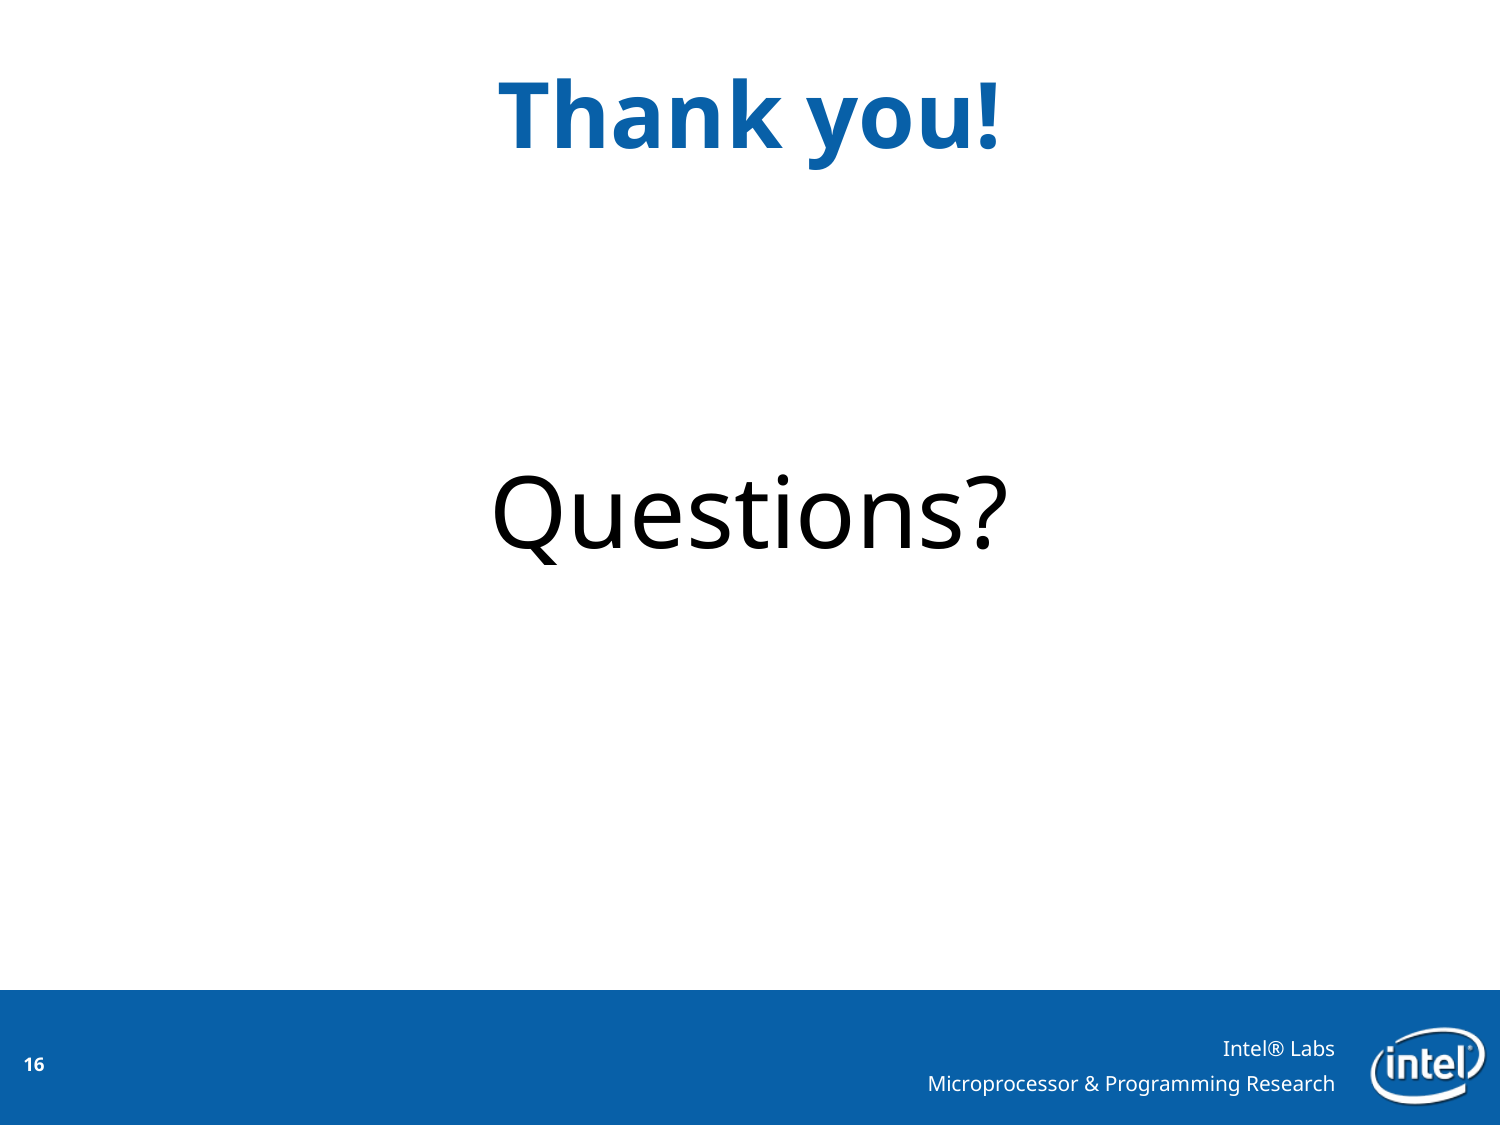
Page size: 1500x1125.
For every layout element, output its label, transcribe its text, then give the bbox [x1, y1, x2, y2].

title Thank you! [74, 24, 1426, 213]
picture [1364, 1022, 1493, 1116]
list Questions? [74, 449, 1426, 638]
